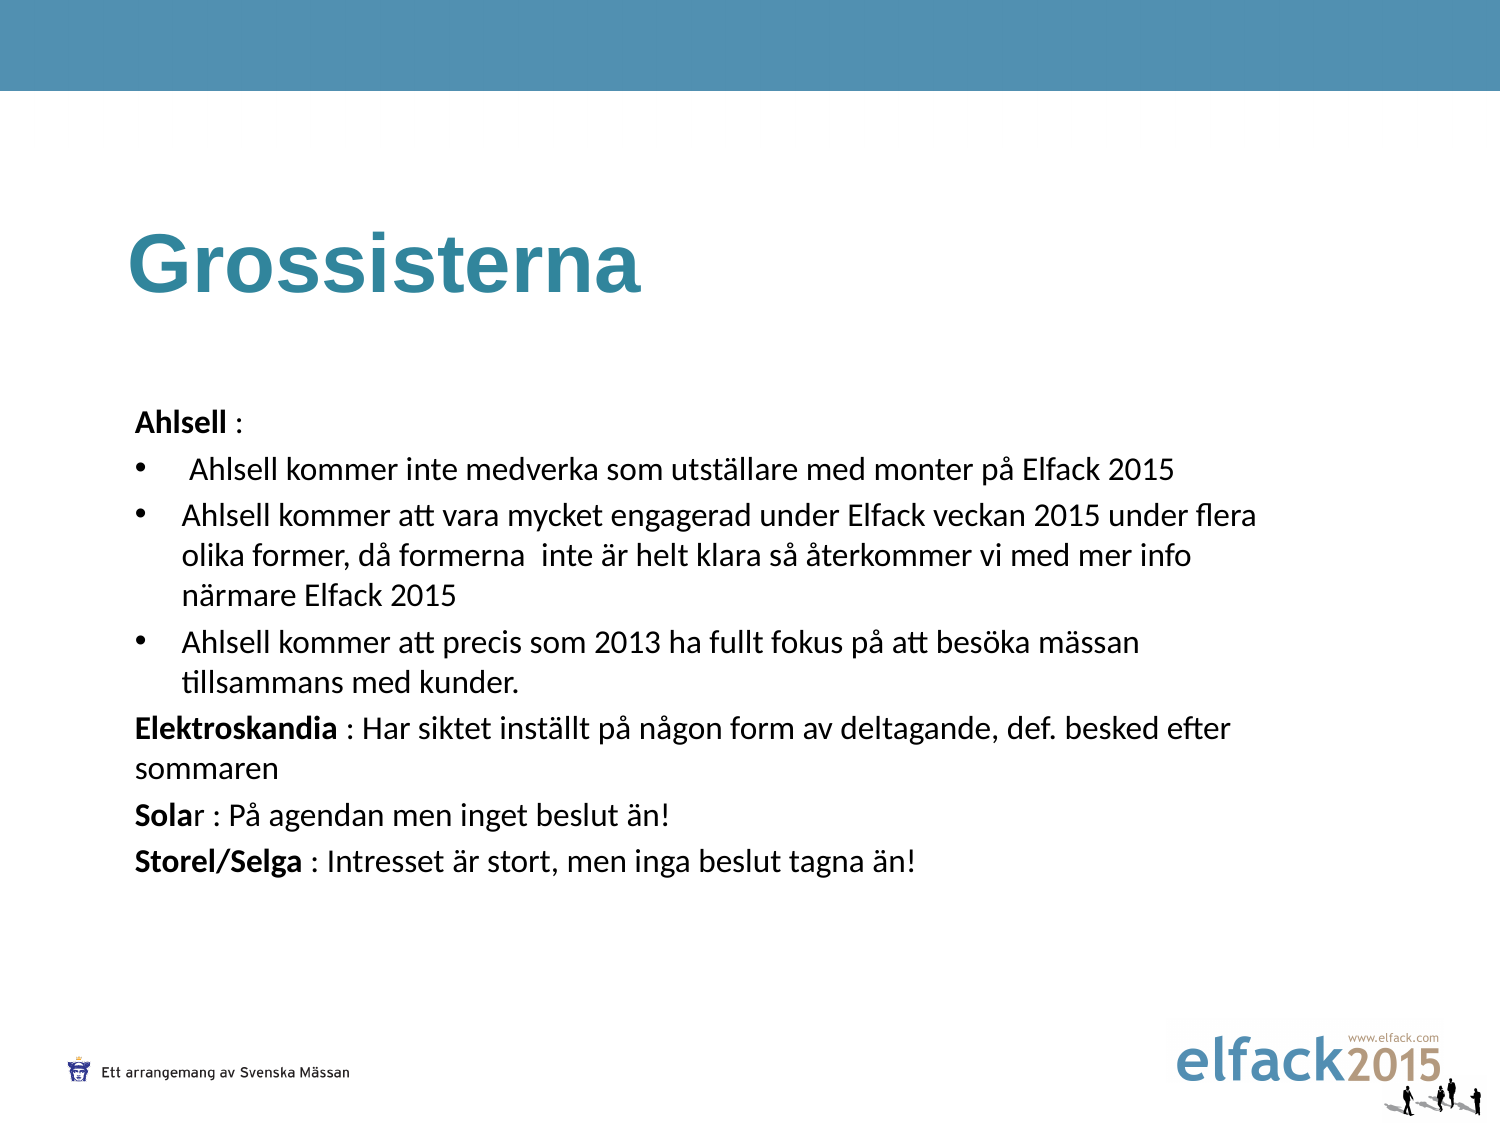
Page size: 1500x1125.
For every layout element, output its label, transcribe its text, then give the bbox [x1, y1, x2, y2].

title Grossisterna [112, 175, 1388, 343]
subtitle Ahlsell : Ahlsell kommer inte medverka som utställare med monter på Elfack 2015 Ahlsell kommer att vara mycket engagerad under Elfack veckan 2015 under flera olika former, då formerna inte är helt klara så återkommer vi med mer info närmare Elfack 2015 Ahlsell kommer att precis som 2013 ha fullt fokus på att besöka mässan tillsammans med kunder. Elektroskandia : Har siktet inställt på någon form av deltagande, def. besked efter sommaren Solar : På agendan men inget beslut än! Storel/Selga : Intresset är stort, men inga beslut tagna än! [119, 392, 1283, 549]
picture [1166, 1018, 1487, 1123]
picture [0, 1056, 381, 1112]
picture [0, 0, 1500, 149]
